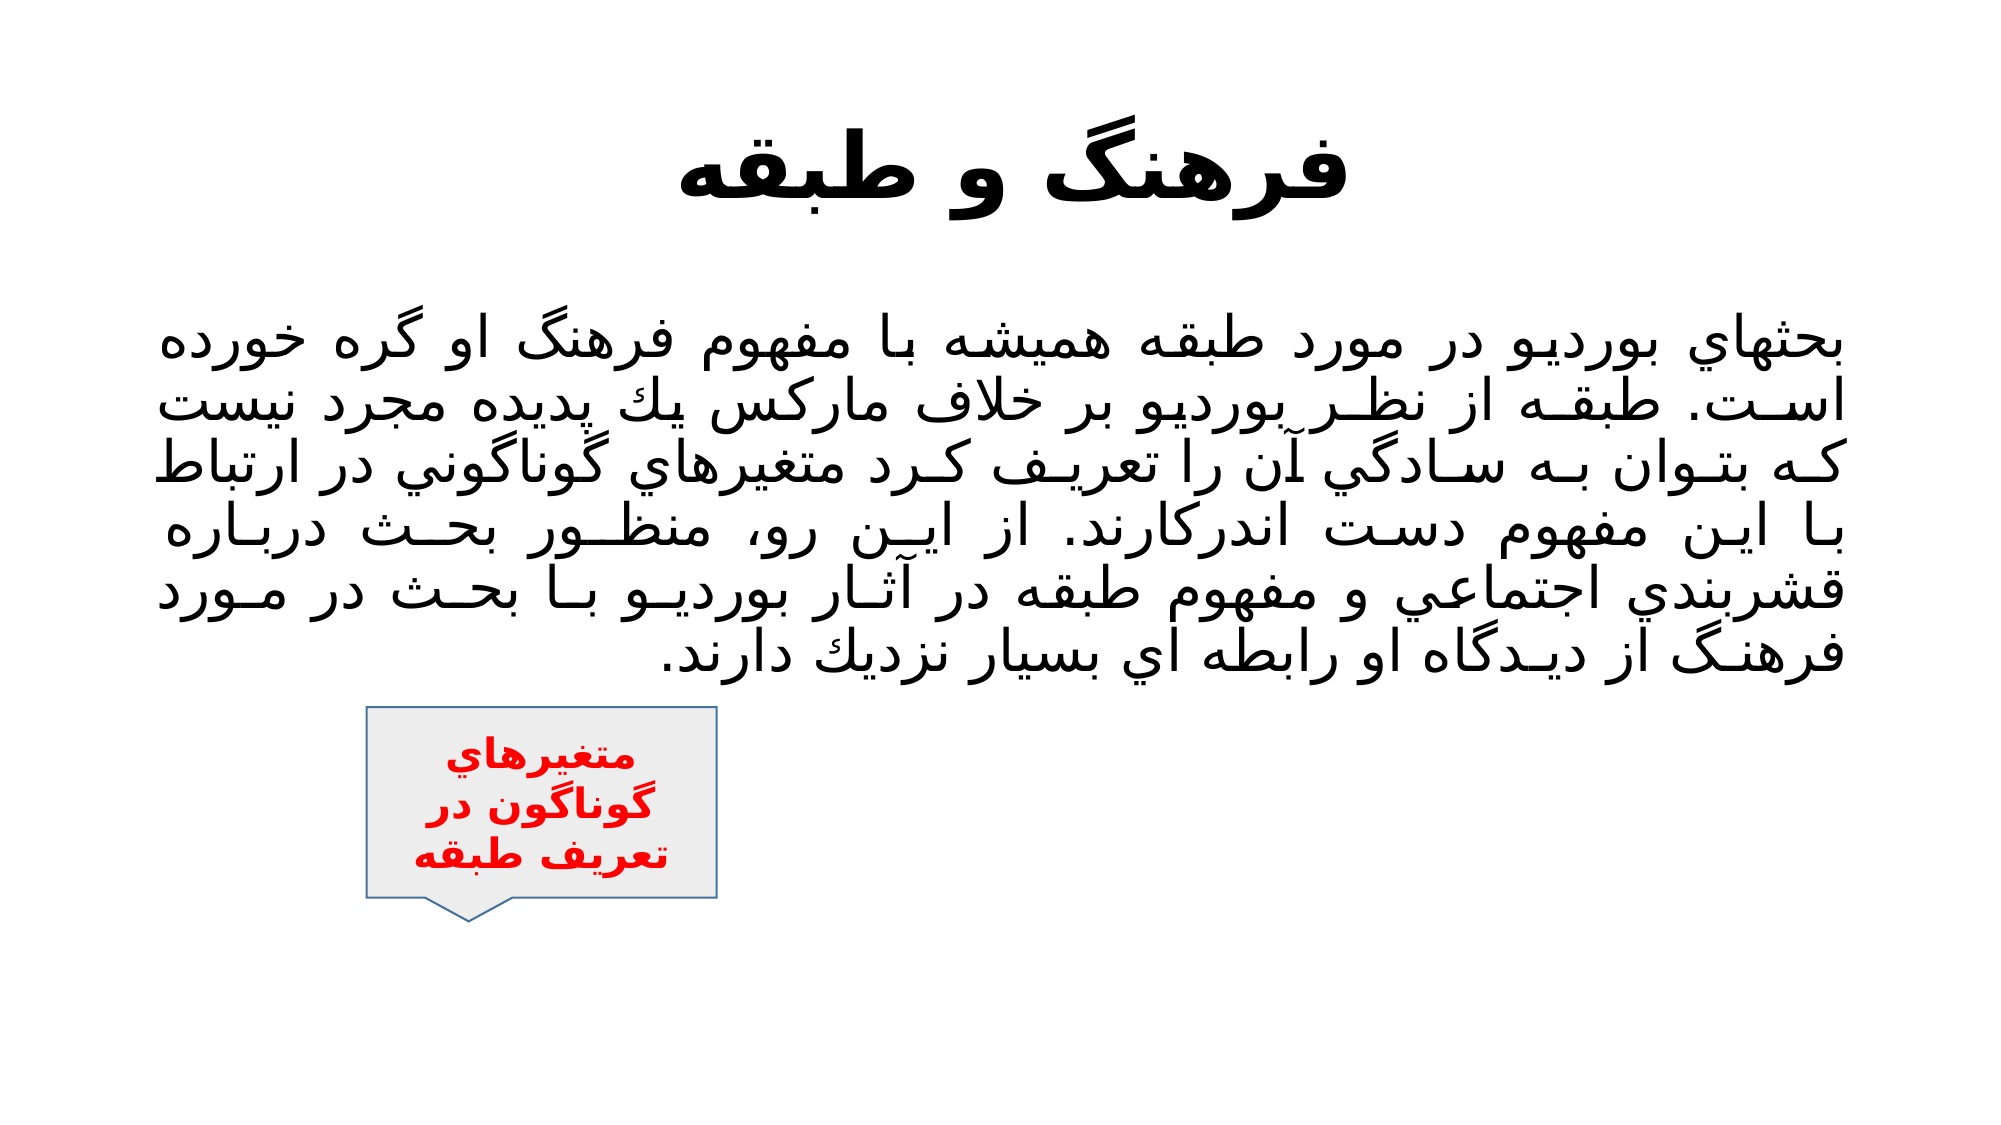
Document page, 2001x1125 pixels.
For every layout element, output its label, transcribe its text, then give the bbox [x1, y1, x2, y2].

list بحثهاي بورديو در مورد طبقه هميشه با مفهوم فرهنگ او گره خورده اسـت. طبقـه از نظـر بورديو بر خلاف ماركس يك پديده مجرد نيست كـه بتـوان بـه سـادگي آن را تعريـف كـرد متغيرهاي گوناگوني در ارتباط با اين مفهوم دست اندركارند. از ايـن رو، منظـور بحـث دربـاره قشربندي اجتماعي و مفهوم طبقه در آثـار بورديـو بـا بحـث در مـورد فرهنـگ از ديـدگاه او رابطه اي بسيار نزديك دارند. [137, 299, 1863, 1014]
text_box متغيرهاي گوناگون در تعریف طبقه [365, 706, 718, 923]
title فرهنگ و طبقه [137, 59, 1863, 278]
